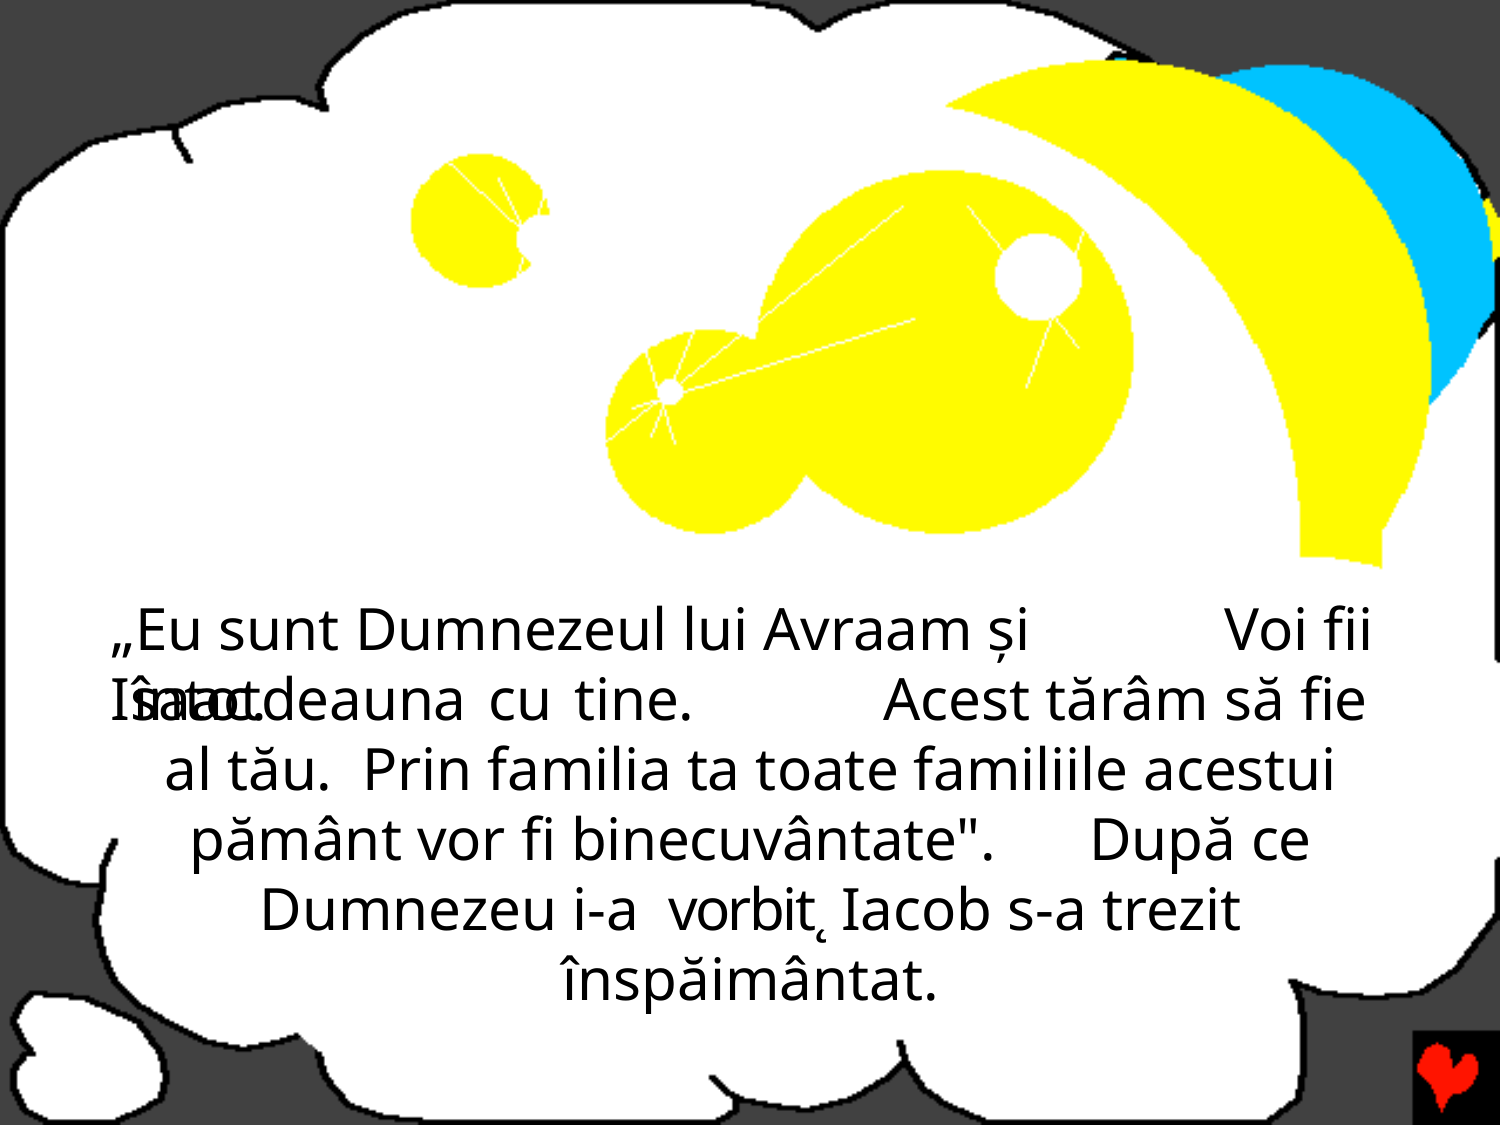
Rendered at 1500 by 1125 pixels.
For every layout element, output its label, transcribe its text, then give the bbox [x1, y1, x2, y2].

text_box întotdeauna cu tine. Acest tărâm să fie al tău. Prin familia ta toate familiile acestui pământ vor fi binecuvântate". După ce Dumnezeu i-a vorbit˛ Iacob s-a trezit înspăimântat. [106, 662, 1394, 1013]
text_box „Eu sunt Dumnezeul lui Avraam şi Isaac. [108, 592, 1192, 662]
text_box Voi fii [1222, 592, 1392, 662]
text_box [0, 0, 1500, 1125]
